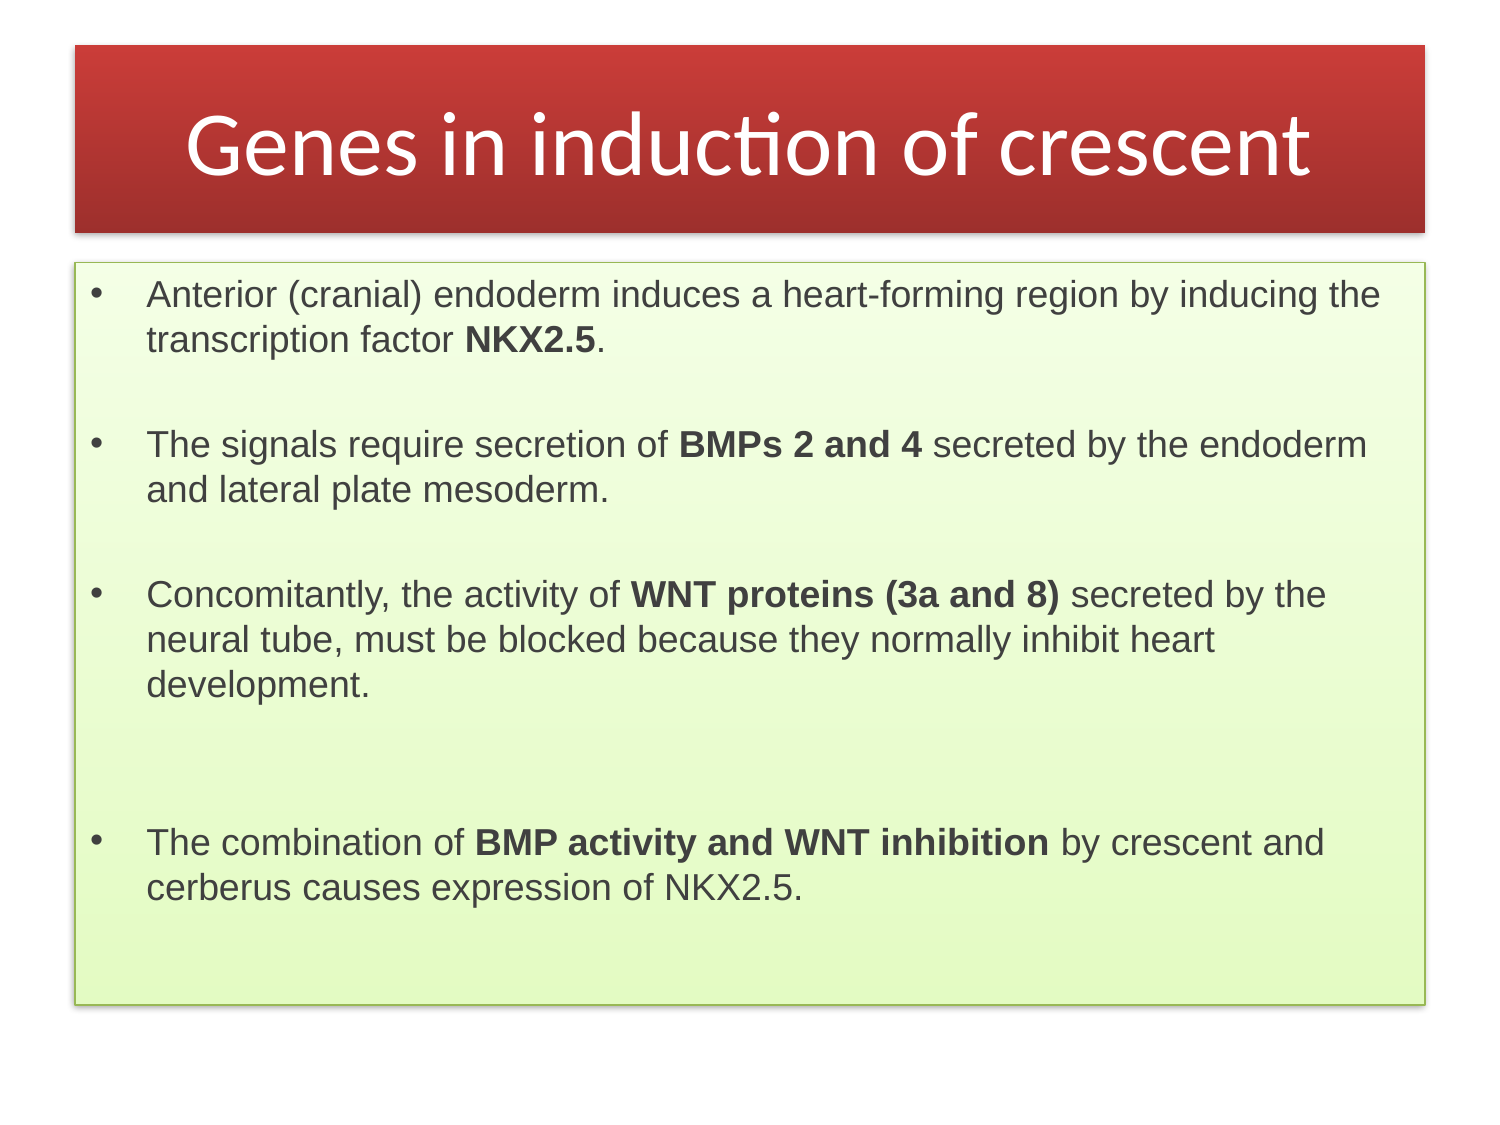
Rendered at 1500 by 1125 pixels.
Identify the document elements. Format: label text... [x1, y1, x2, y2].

list Anterior (cranial) endoderm induces a heart-forming region by inducing the transcription factor NKX2.5. The signals require secretion of BMPs 2 and 4 secreted by the endoderm and lateral plate mesoderm. Concomitantly, the activity of WNT proteins (3a and 8) secreted by the neural tube, must be blocked because they normally inhibit heart development. The combination of BMP activity and WNT inhibition by crescent and cerberus causes expression of NKX2.5. [74, 262, 1426, 1006]
title Genes in induction of crescent [75, 45, 1425, 233]
